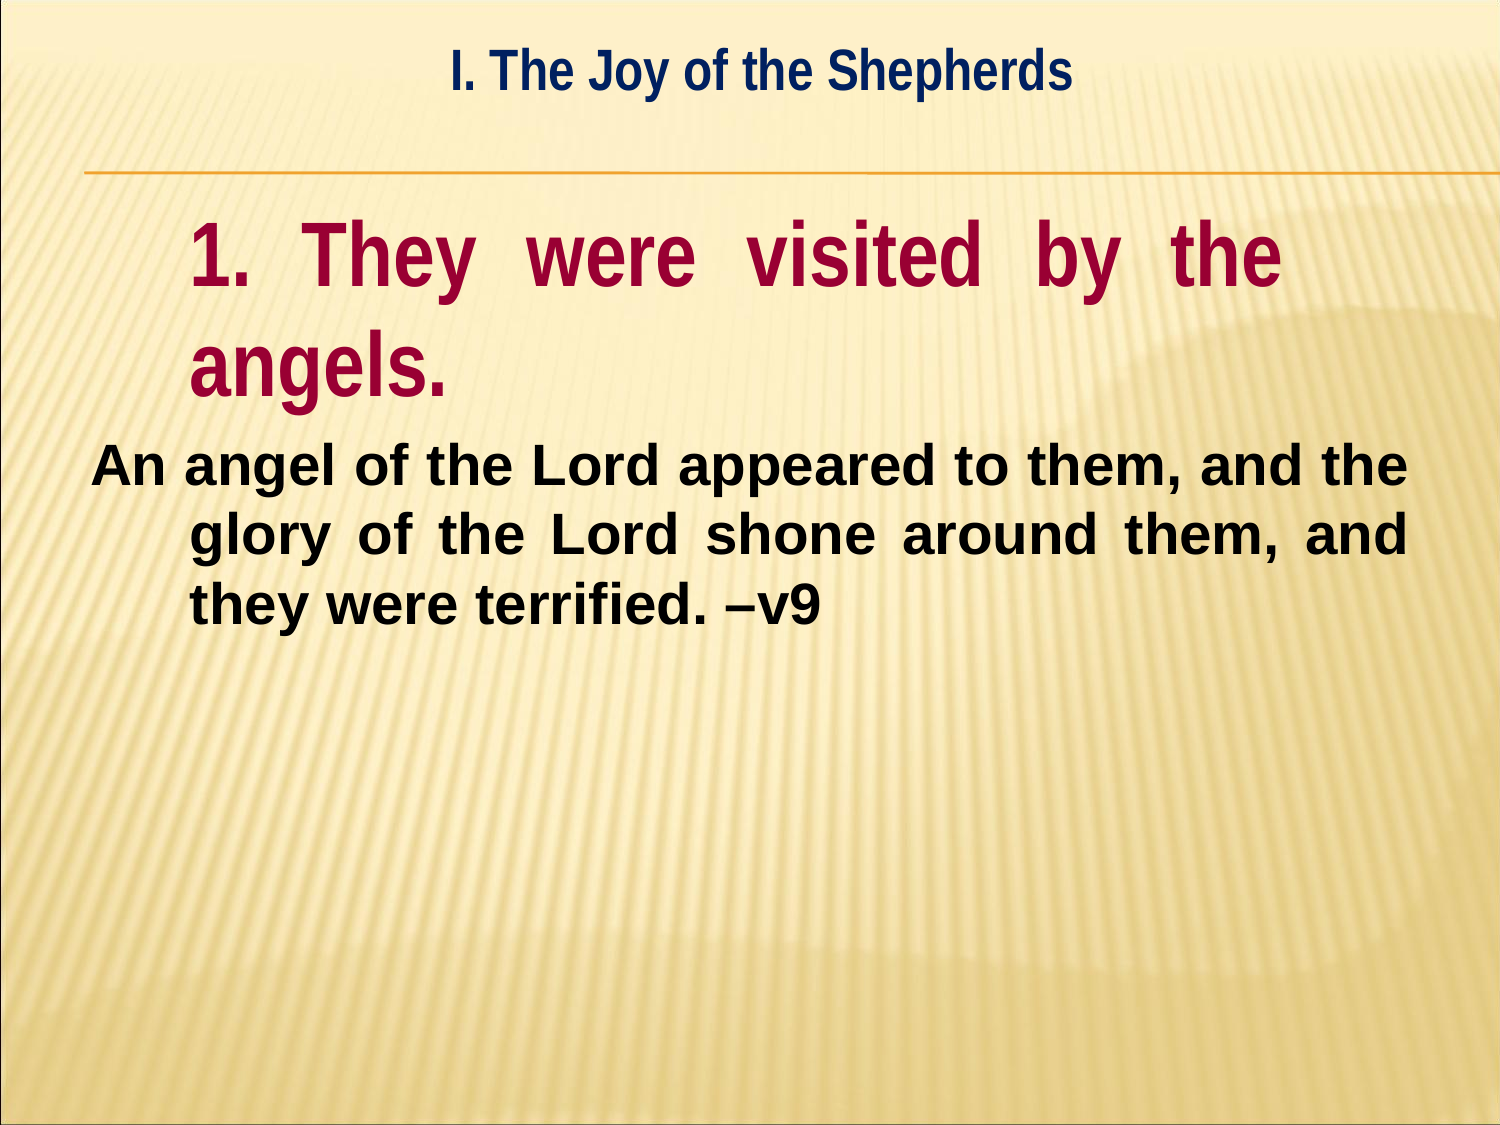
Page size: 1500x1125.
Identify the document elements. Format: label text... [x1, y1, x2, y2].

picture [0, 0, 1500, 1125]
text_box I. The Joy of the Shepherds [124, 24, 1413, 110]
list 1. They were visited by the angels. An angel of the Lord appeared to them, and the glory of the Lord shone around them, and they were terrified. –v9 [75, 187, 1425, 1038]
